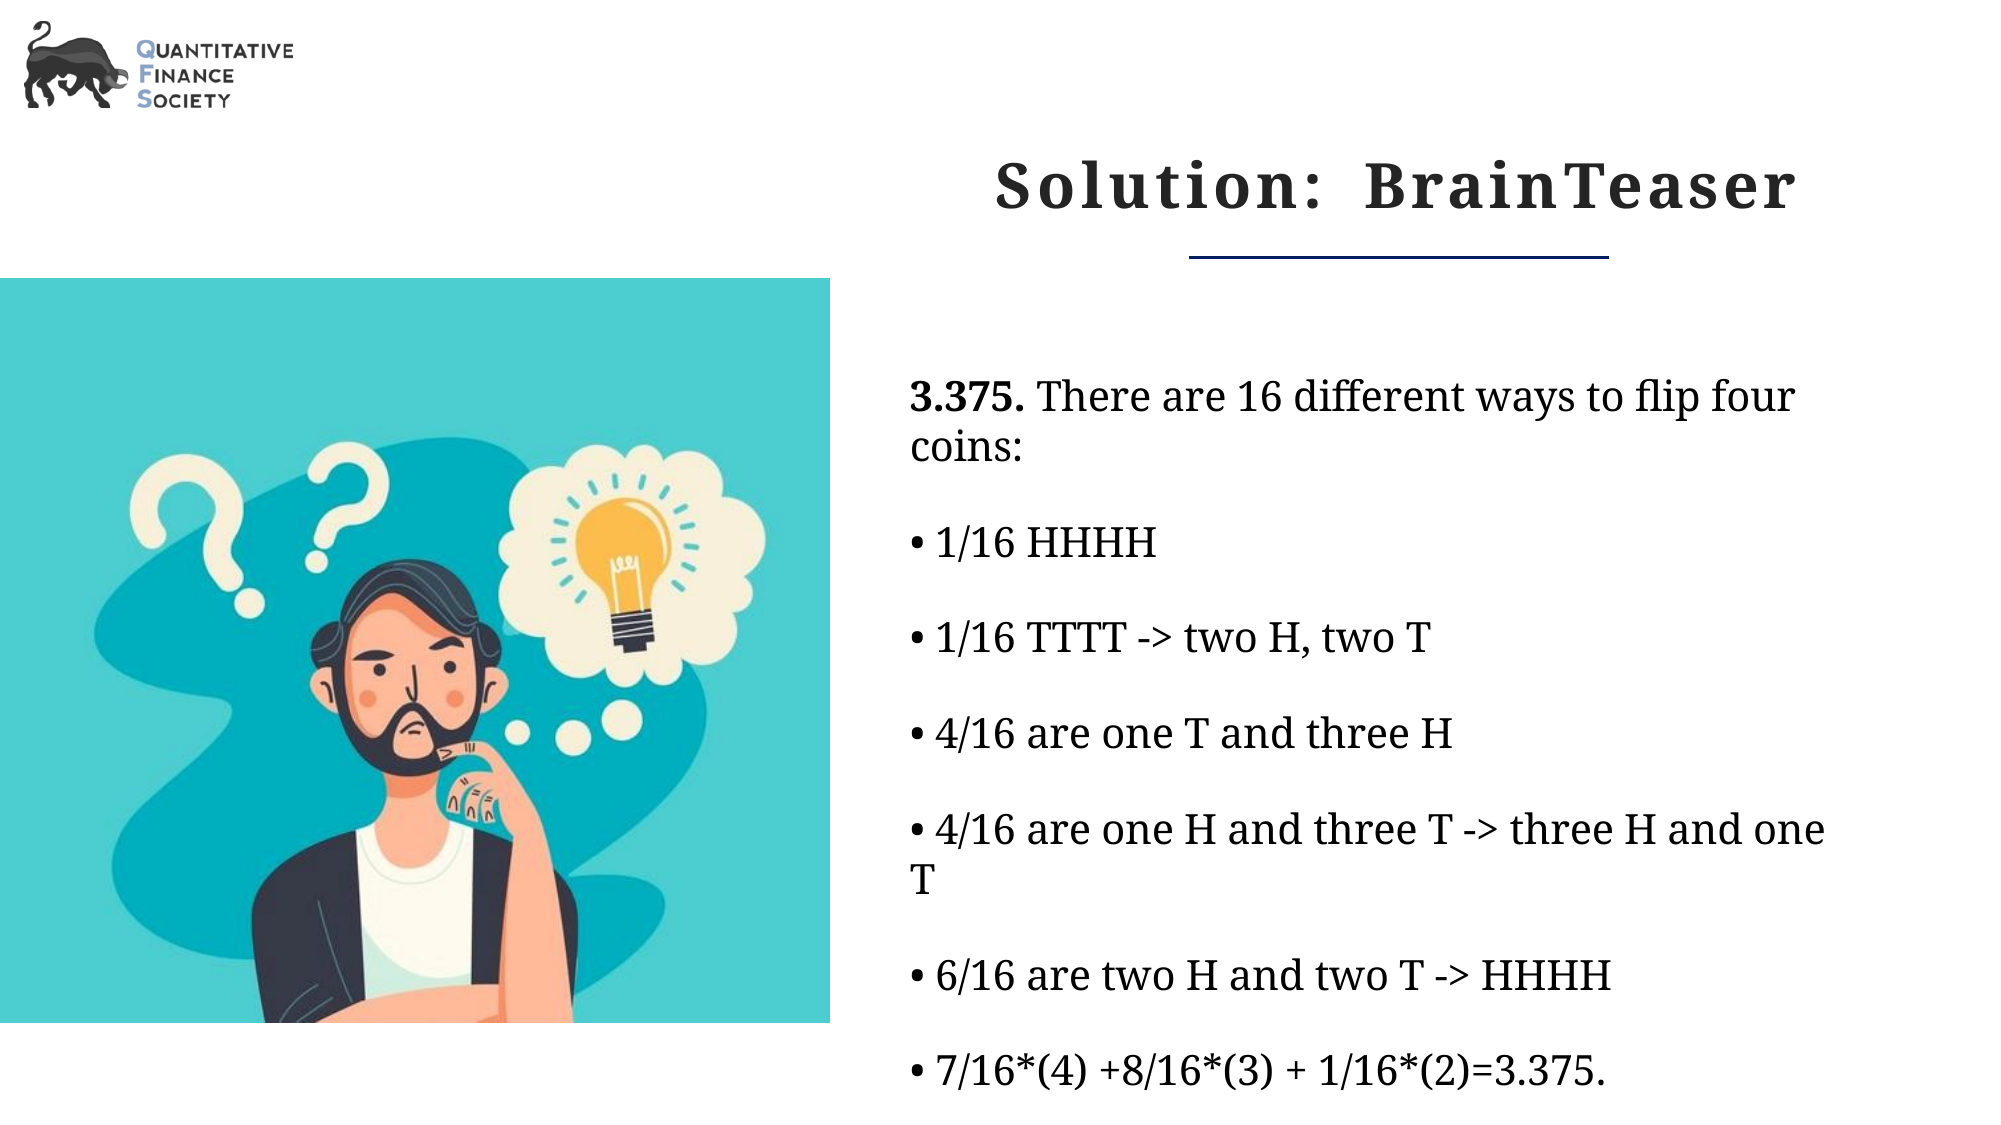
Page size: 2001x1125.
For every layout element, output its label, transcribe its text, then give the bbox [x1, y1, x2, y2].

text_box Solution: Brain Teaser 3.375. There are 16 different ways to flip four coins: • 1/16 HHHH • 1/16 TTTT -> two H, two T • 4/16 are one T and three H • 4/16 are one H and three T -> three H and one T • 6/16 are two H and two T -> HHHH • 7/16*(4) +8/16*(3) + 1/16*(2)=3.375. [908, 145, 1828, 1094]
picture [24, 21, 293, 108]
picture [0, 278, 830, 1024]
